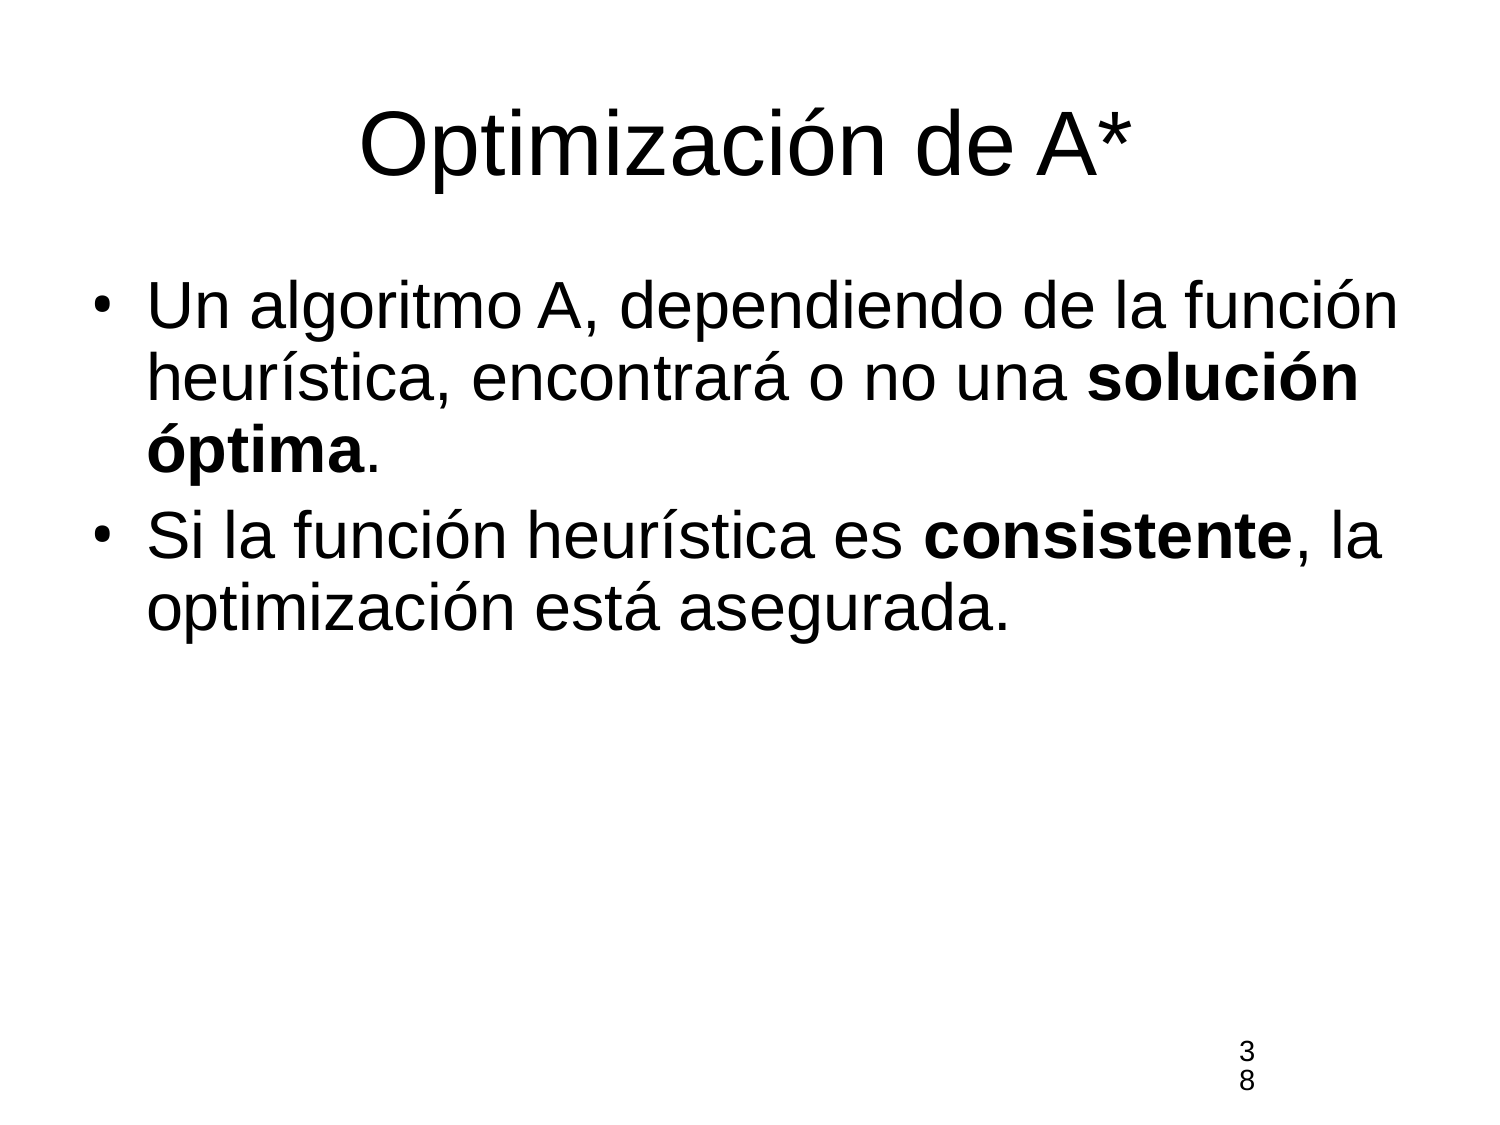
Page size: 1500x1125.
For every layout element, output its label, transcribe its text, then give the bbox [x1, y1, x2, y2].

slide_number 38 [1223, 1023, 1277, 1075]
list Un algoritmo A, dependiendo de la función heurística, encontrará o no una solución óptima. Si la función heurística es consistente, la optimización está asegurada. [74, 261, 1426, 1125]
title Optimización de A* [74, 14, 1426, 261]
